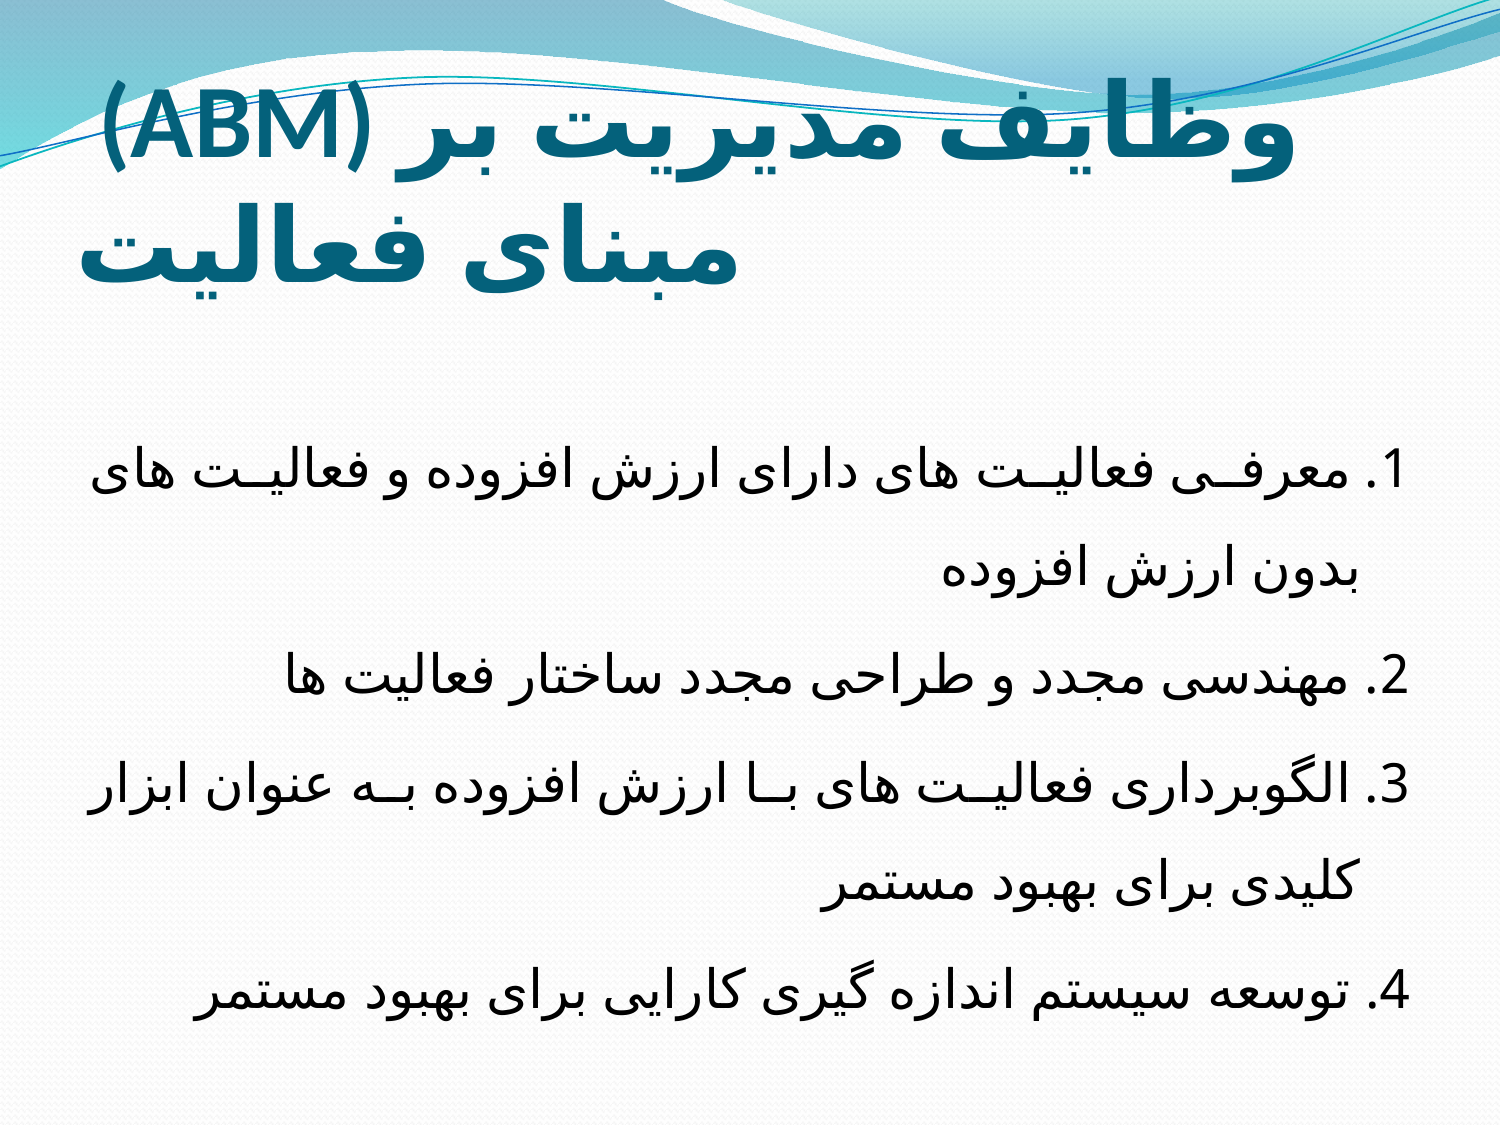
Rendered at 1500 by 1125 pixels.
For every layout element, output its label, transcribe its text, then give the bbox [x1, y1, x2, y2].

title (ABM) وظايف مديريت بر مبنای فعاليت [75, 115, 1425, 303]
list 1. معرفی فعاليت های دارای ارزش افزوده و فعاليت های بدون ارزش افزوده 2. مهندسی مجدد و طراحی مجدد ساختار فعاليت ها 3. الگوبرداری فعاليت های با ارزش افزوده به عنوان ابزار کليدی برای بهبود مستمر 4. توسعه سيستم اندازه گيری کارايی برای بهبود مستمر [75, 317, 1425, 1038]
